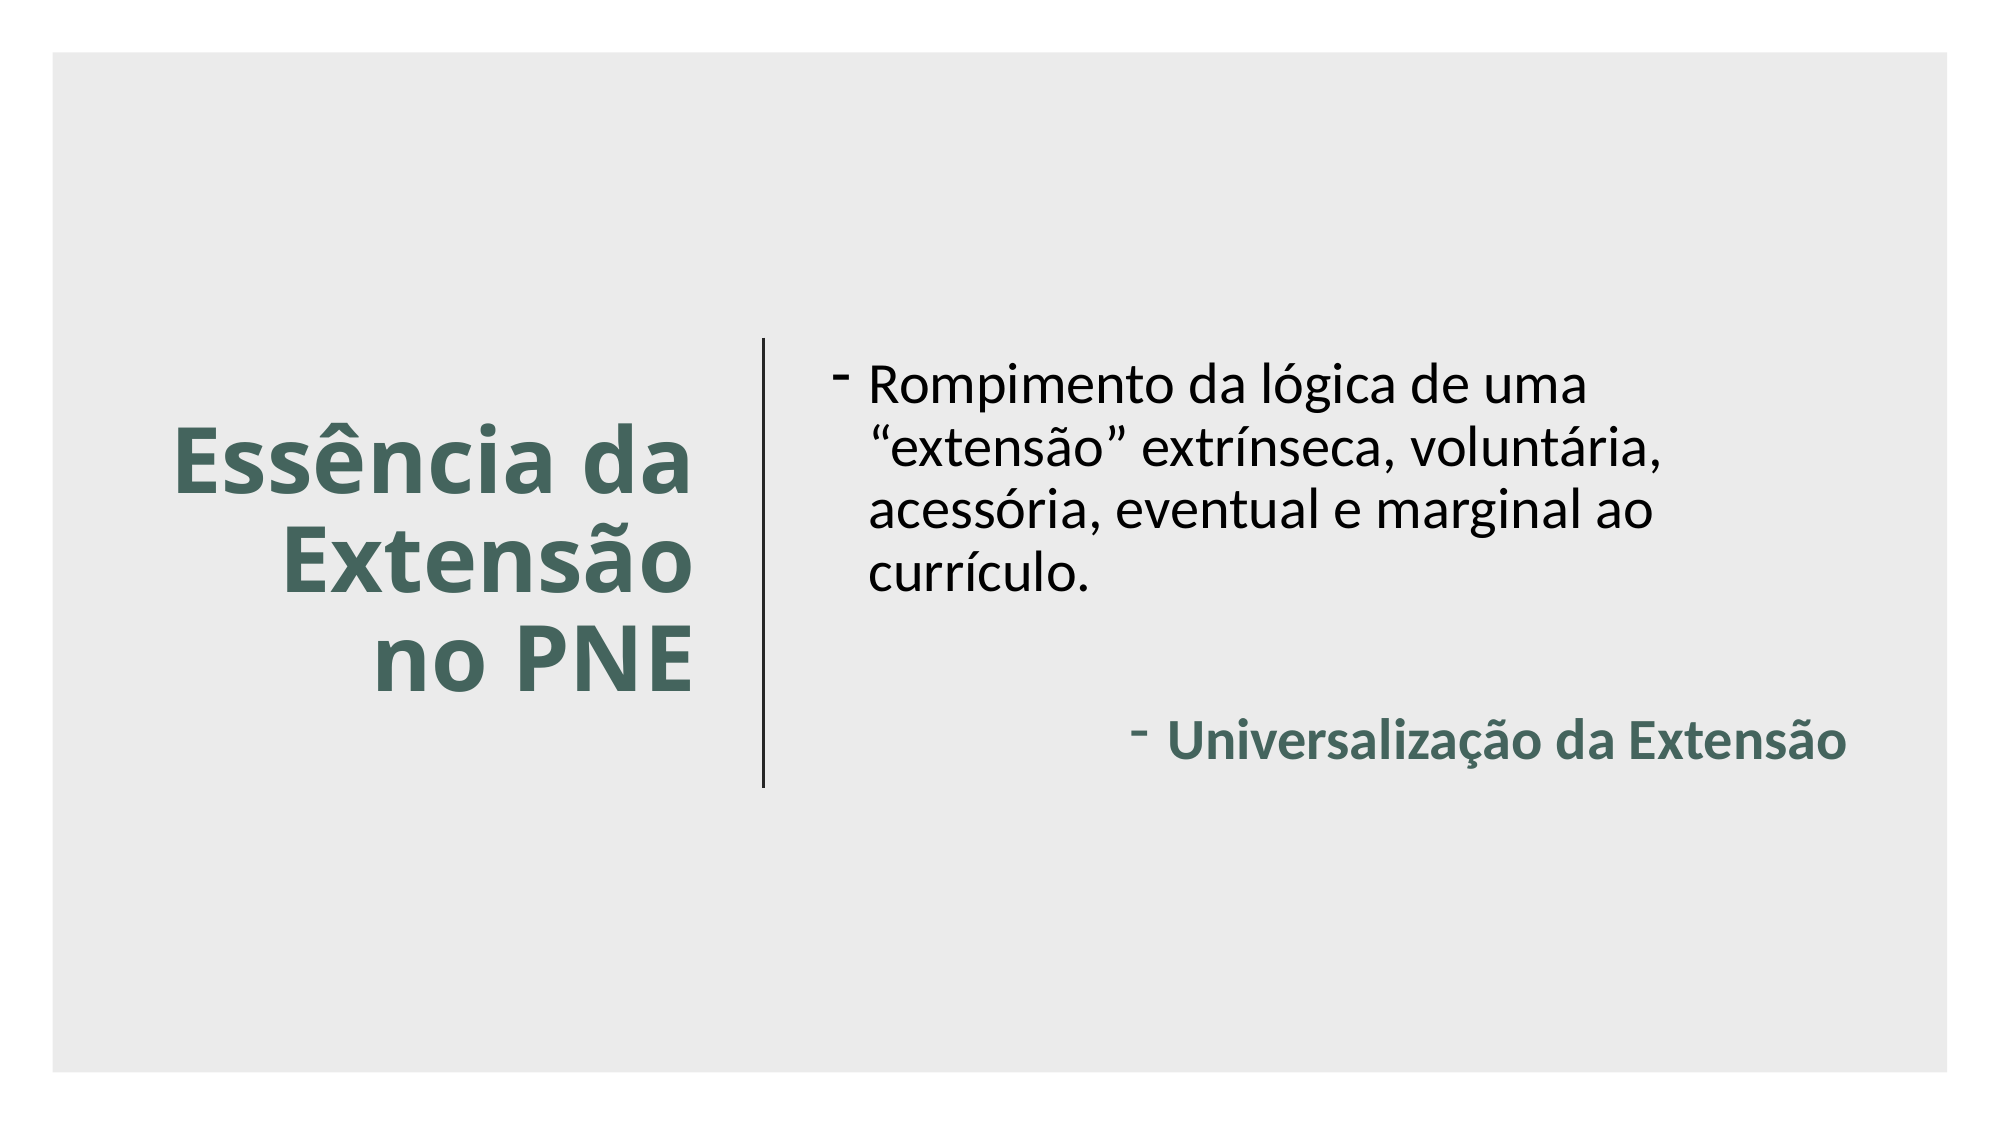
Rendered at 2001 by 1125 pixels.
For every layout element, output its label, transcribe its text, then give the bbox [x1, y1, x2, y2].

text_box [52, 51, 1948, 1073]
list Rompimento da lógica de uma “extensão” extrínseca, voluntária, acessória, eventual e marginal ao currículo. Universalização da Extensão [816, 158, 1863, 967]
title Essência da Extensão no PNE [137, 158, 711, 967]
